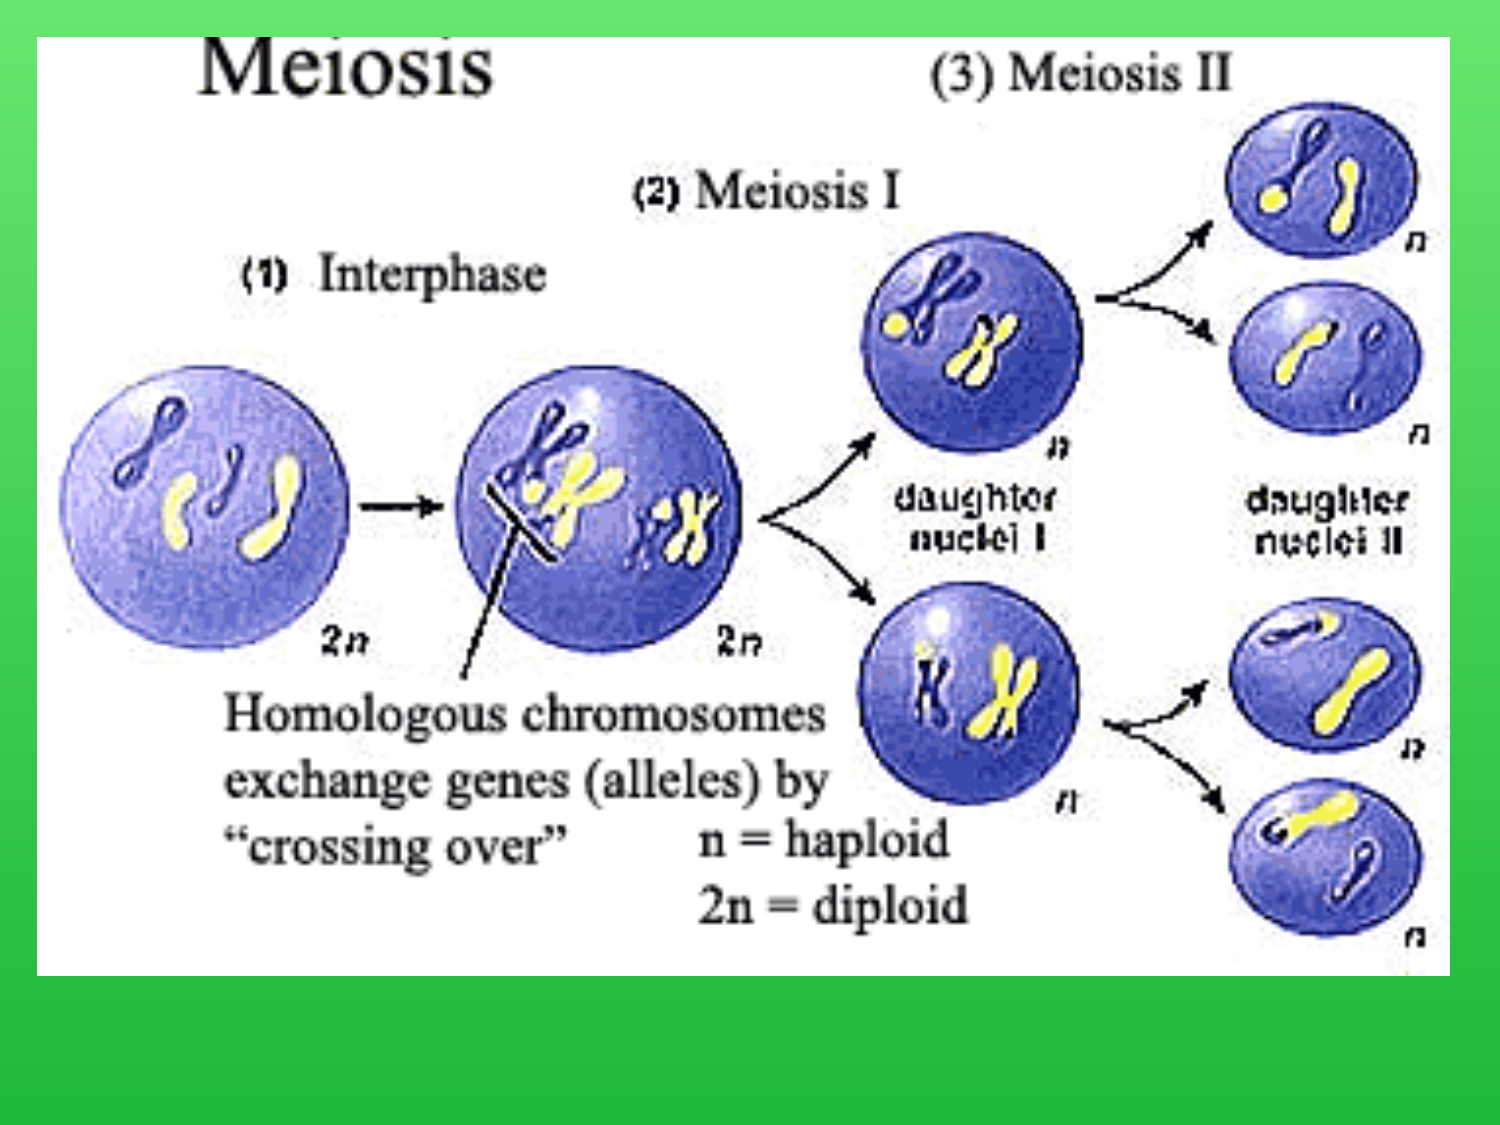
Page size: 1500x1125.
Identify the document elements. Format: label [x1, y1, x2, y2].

picture [37, 37, 1451, 976]
